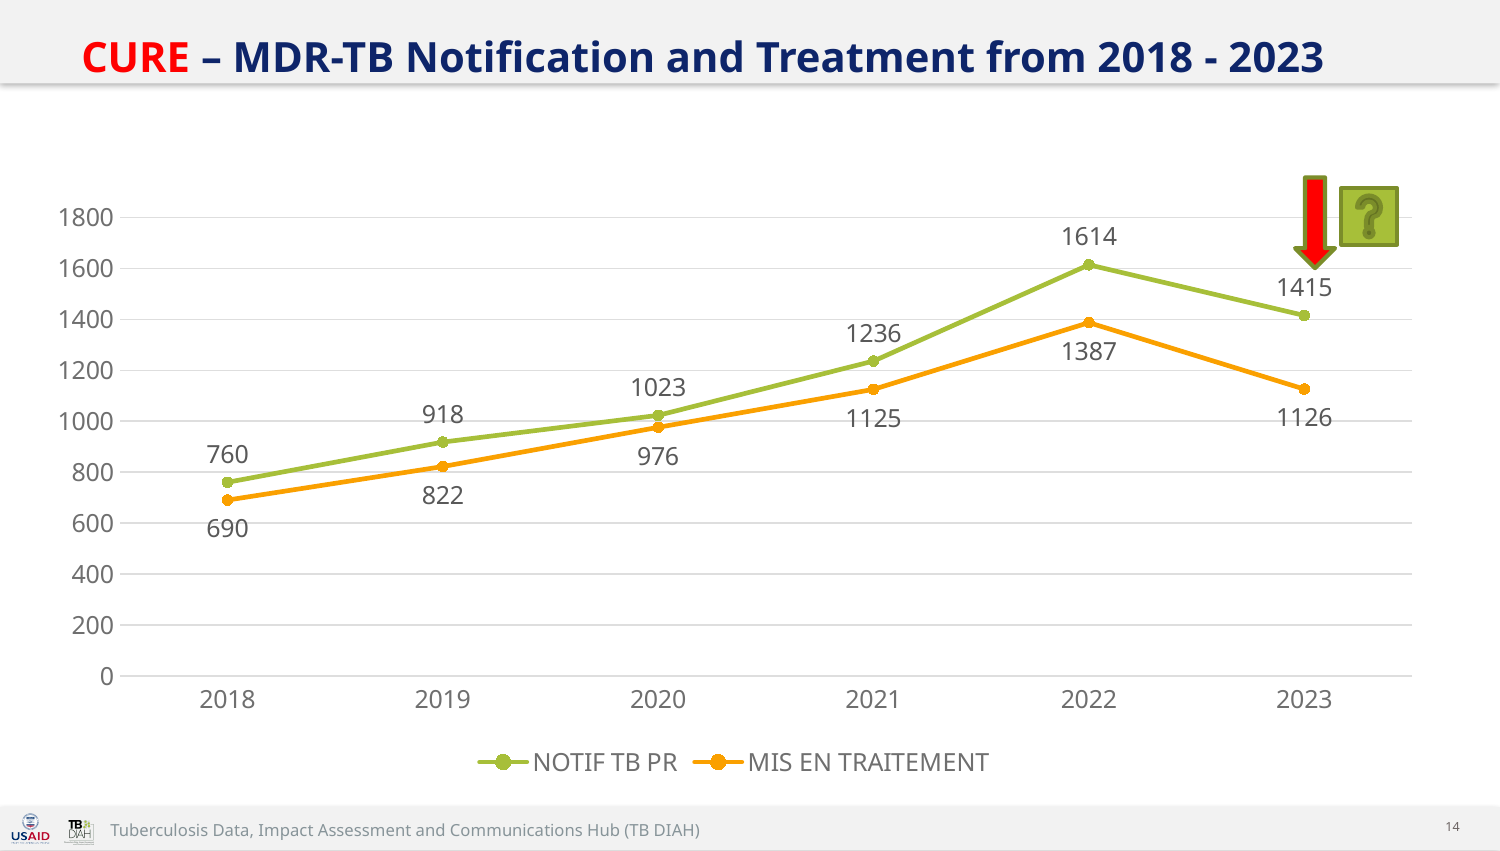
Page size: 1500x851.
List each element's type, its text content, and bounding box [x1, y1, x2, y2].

slide_number 14 [1370, 811, 1475, 843]
text_box [1302, 175, 1328, 186]
title CURE – MDR-TB Notification and Treatment from 2018 - 2023 [66, 22, 1441, 89]
picture [3, 805, 58, 851]
chart [29, 188, 1441, 786]
picture [64, 820, 94, 845]
